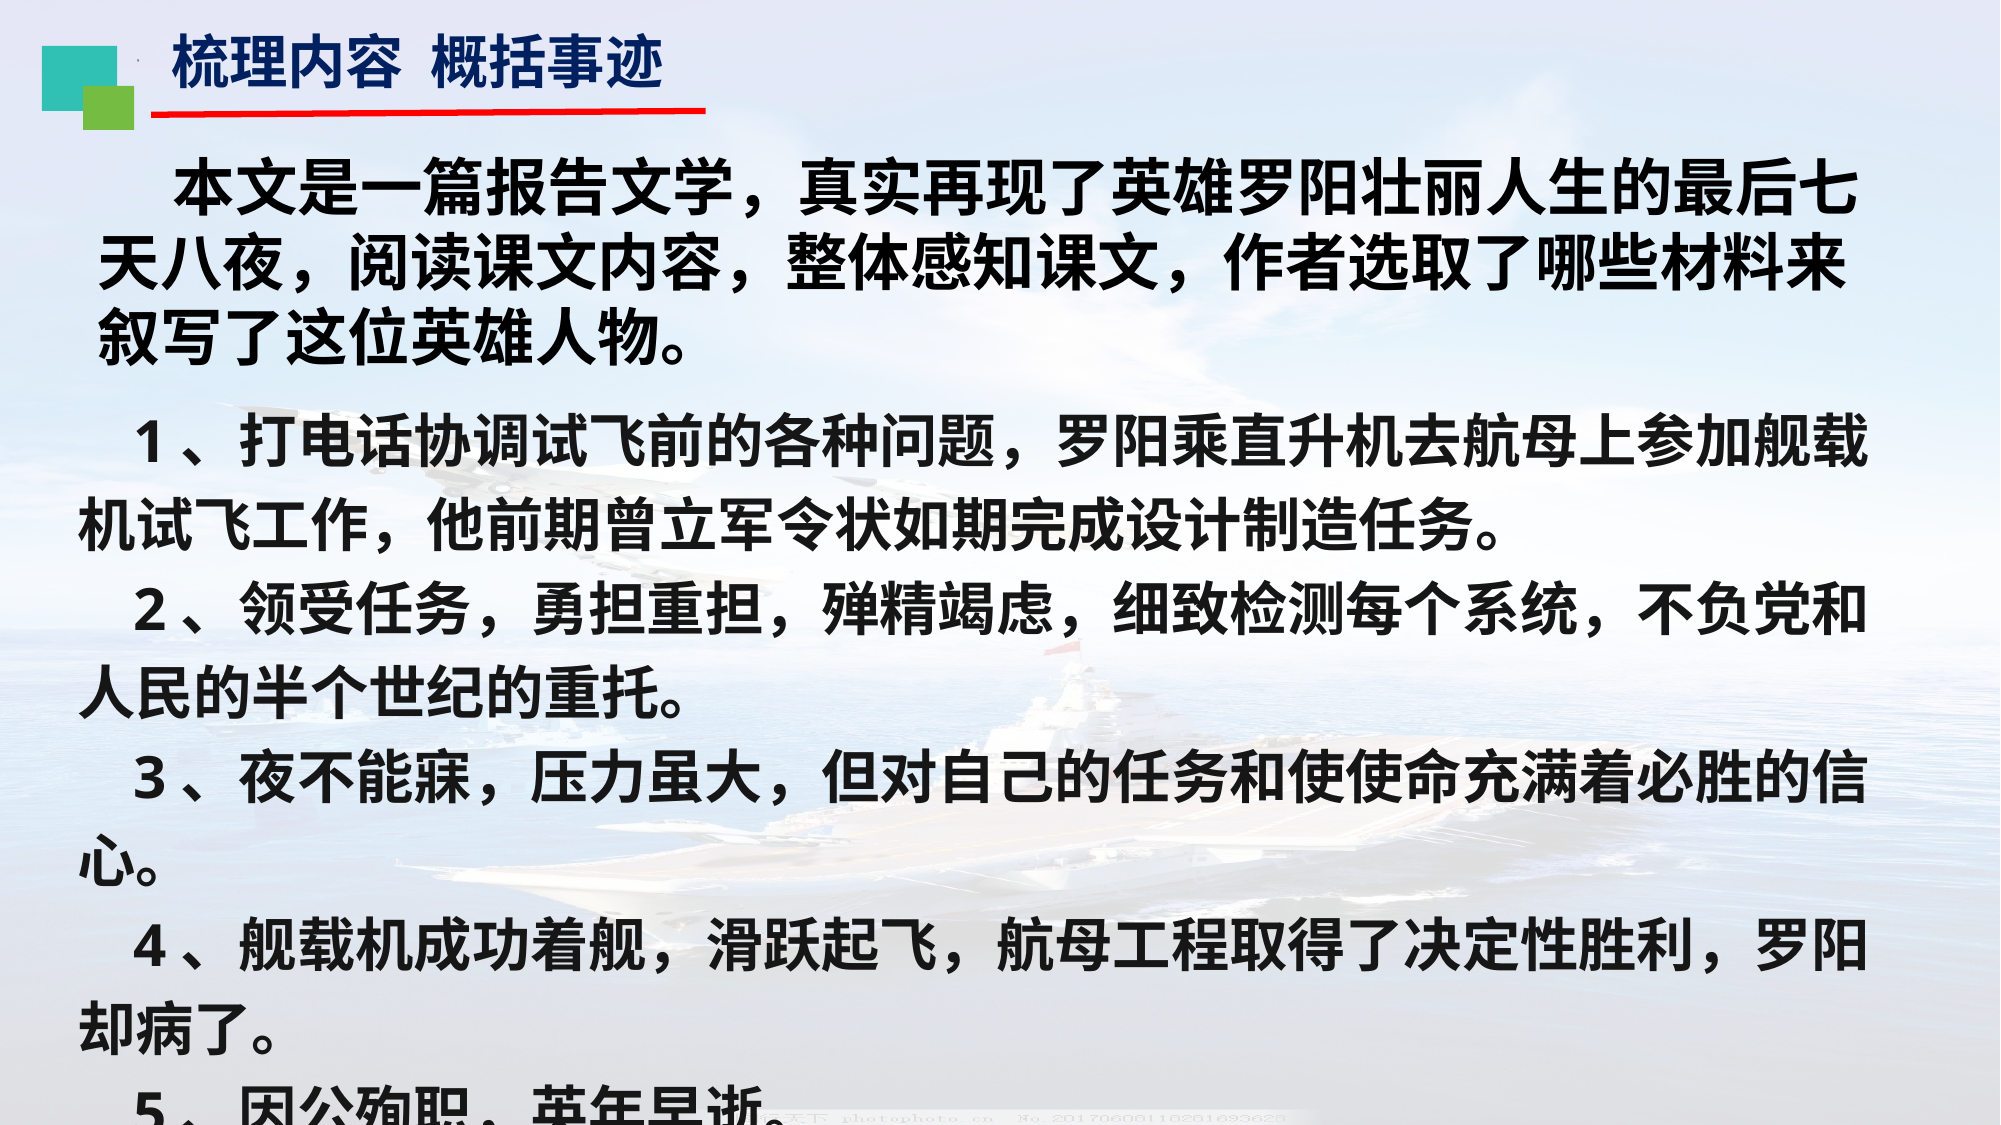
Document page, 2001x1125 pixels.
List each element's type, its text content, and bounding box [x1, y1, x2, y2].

text_box 1、打电话协调试飞前的各种问题，罗阳乘直升机去航母上参加舰载机试飞工作，他前期曾立军令状如期完成设计制造任务。 2、领受任务，勇担重担，殚精竭虑，细致检测每个系统，不负党和人民的半个世纪的重托。 3、夜不能寐，压力虽大，但对自己的任务和使使命充满着必胜的信心。 4、舰载机成功着舰，滑跃起飞，航母工程取得了决定性胜利，罗阳却病了。 5、因公殉职，英年早逝。 [62, 383, 1937, 1125]
text_box 本文是一篇报告文学，真实再现了英雄罗阳壮丽人生的最后七天八夜，阅读课文内容，整体感知课文，作者选取了哪些材料来叙写了这位英雄人物。 [83, 141, 1917, 381]
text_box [150, 110, 707, 116]
text_box 梳理内容 概括事迹 [151, 17, 737, 102]
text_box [41, 45, 135, 131]
